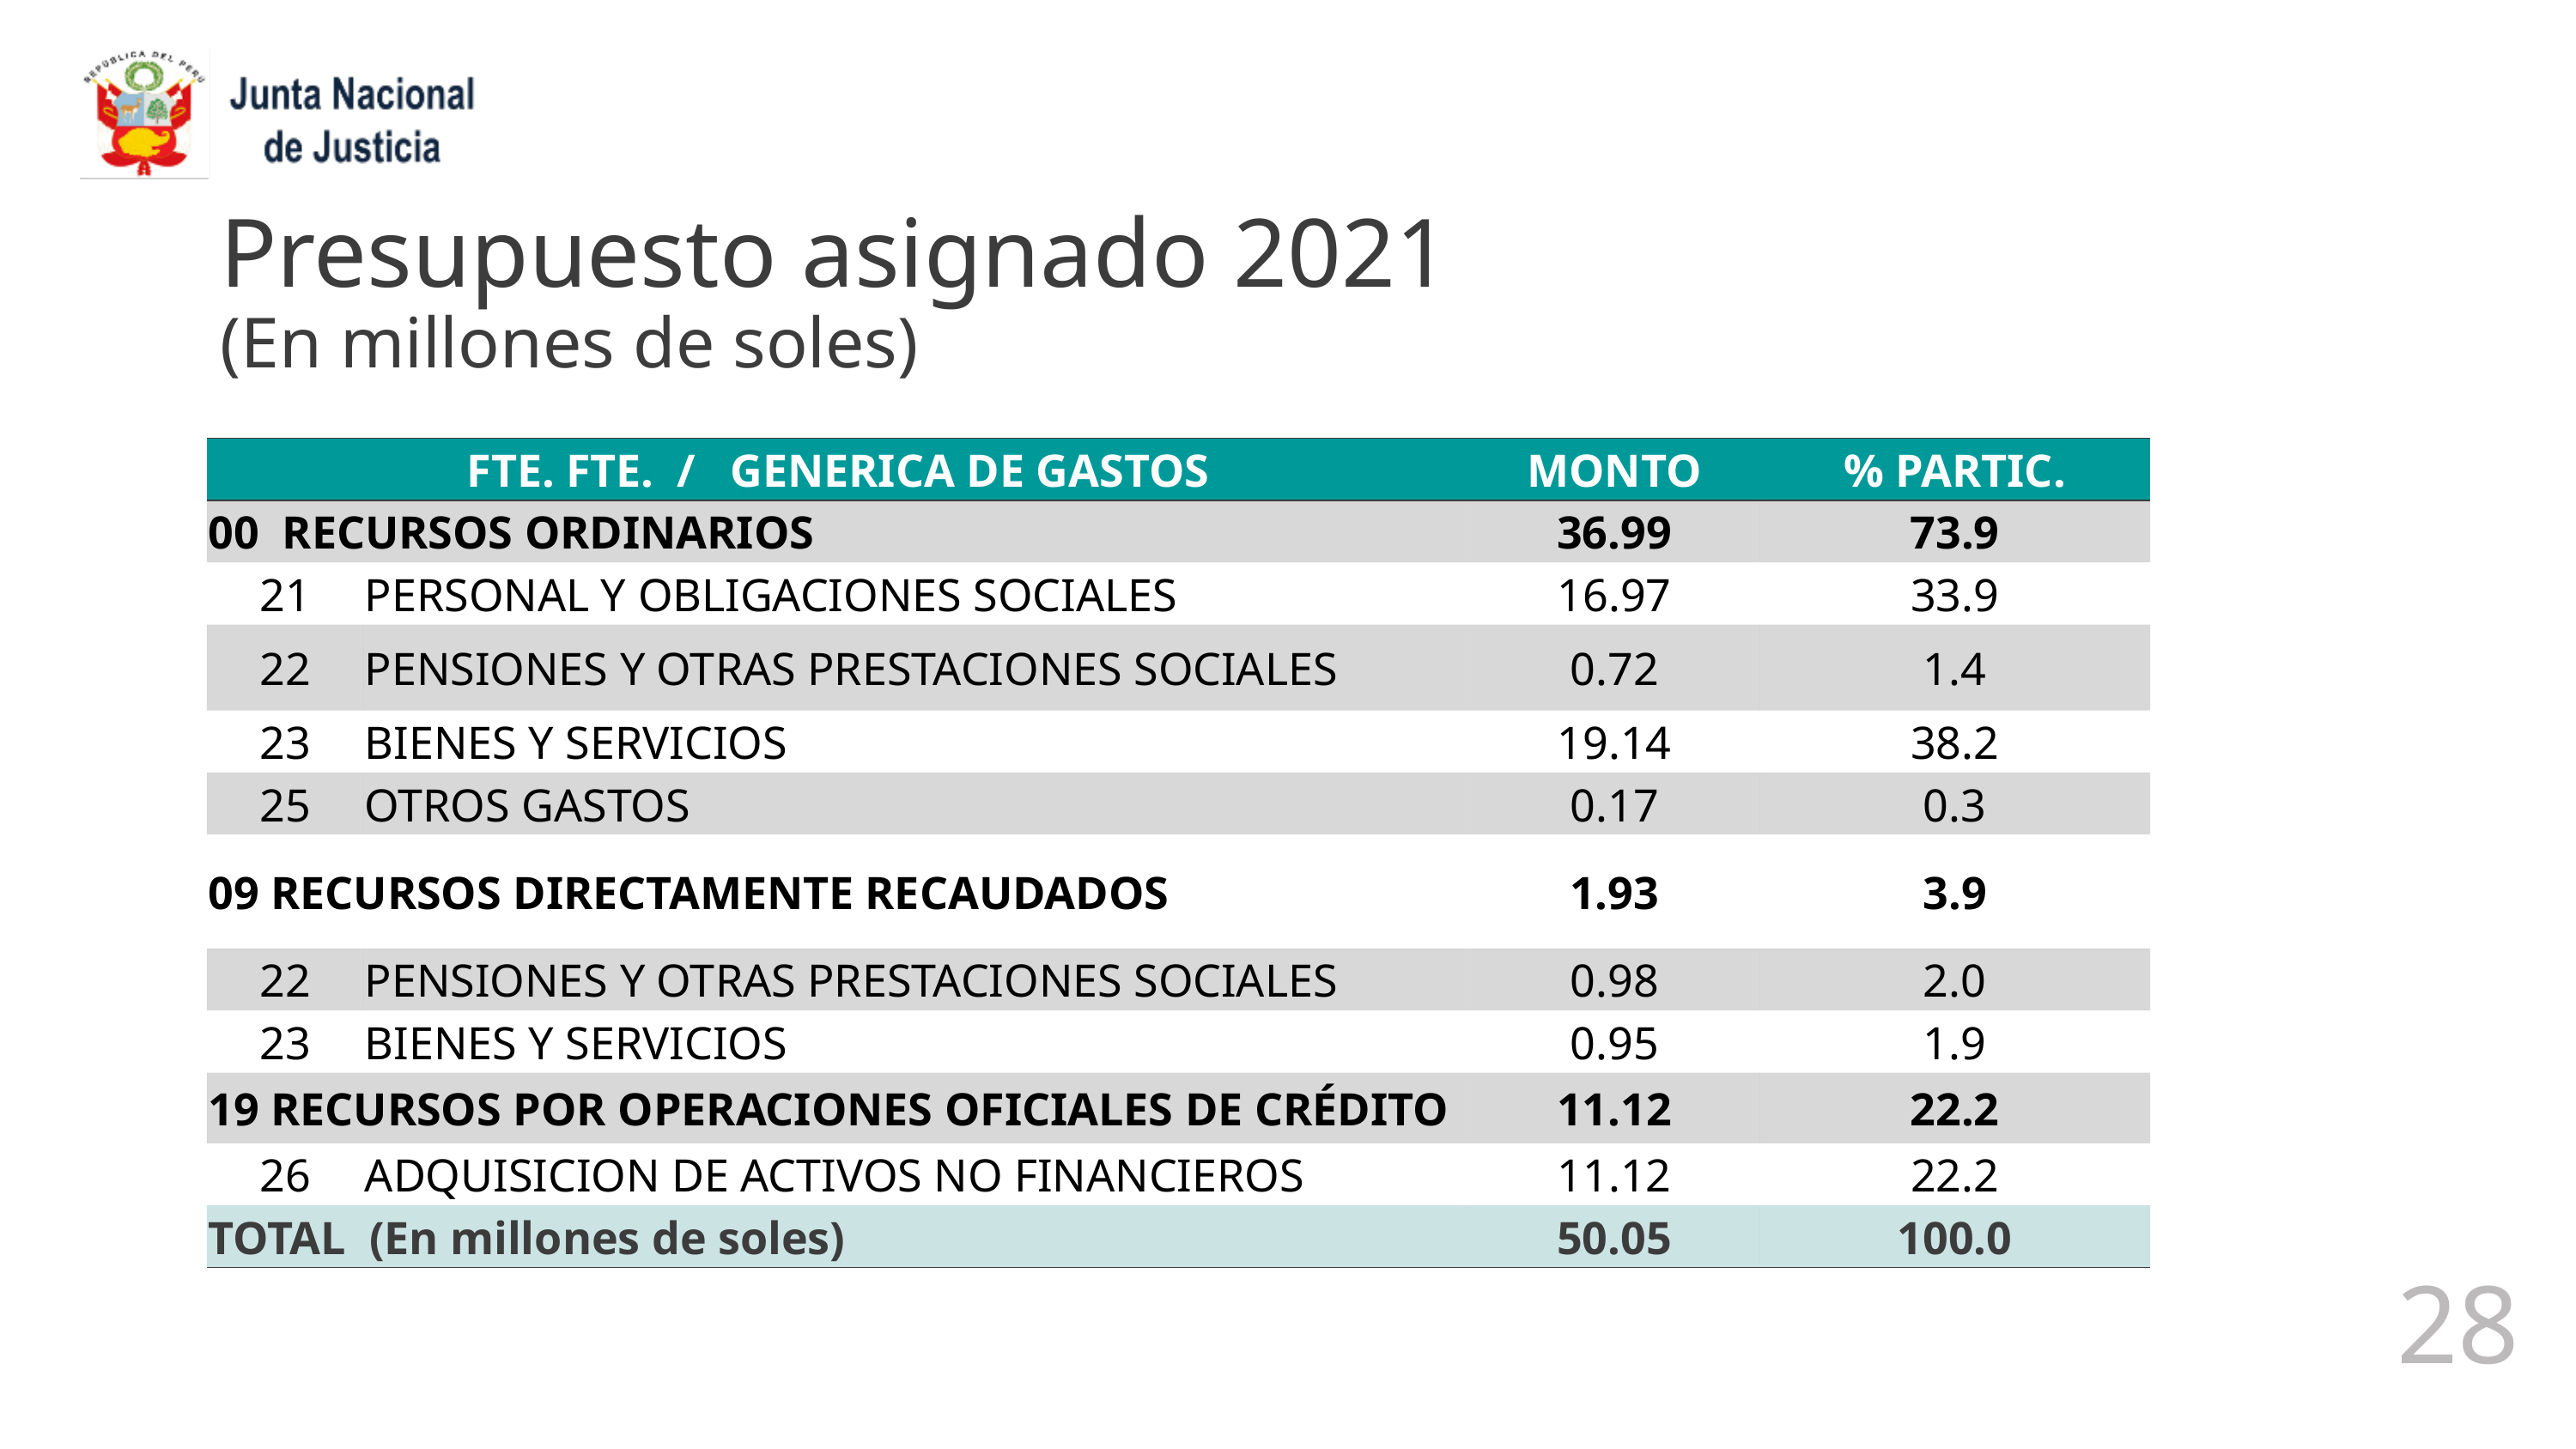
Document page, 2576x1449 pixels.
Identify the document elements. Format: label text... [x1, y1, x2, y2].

table_cell 16.97 [1469, 562, 1759, 625]
table_cell 0.98 [1469, 949, 1759, 1010]
table_cell 0.3 [1759, 773, 2150, 834]
table_cell 22 [207, 949, 363, 1010]
title Presupuesto asignado 2021 (En millones de soles) [206, 198, 2388, 390]
table_cell ADQUISICION DE ACTIVOS NO FINANCIEROS [363, 1143, 1469, 1205]
table_cell 73.9 [1759, 501, 2150, 562]
table_cell 1.93 [1469, 834, 1759, 949]
table_cell PENSIONES Y OTRAS PRESTACIONES SOCIALES [363, 949, 1469, 1010]
table_cell 36.99 [1469, 501, 1759, 562]
table_cell 2.0 [1759, 949, 2150, 1010]
table_cell 0.72 [1469, 625, 1759, 711]
table_cell BIENES Y SERVICIOS [363, 1010, 1469, 1073]
table_cell 11.12 [1469, 1073, 1759, 1143]
table_cell 1.9 [1759, 1010, 2150, 1073]
table_cell 25 [207, 773, 363, 834]
table_cell 50.05 [1469, 1205, 1759, 1267]
table_cell 23 [207, 711, 363, 773]
table_cell 26 [207, 1143, 363, 1205]
table_cell PENSIONES Y OTRAS PRESTACIONES SOCIALES [363, 625, 1469, 711]
table_cell TOTAL (En millones de soles) [207, 1205, 1469, 1267]
table_cell 21 [207, 562, 363, 625]
table_cell 1.4 [1759, 625, 2150, 711]
table_header MONTO [1469, 439, 1759, 500]
table_cell 23 [207, 1010, 363, 1073]
table_cell 11.12 [1469, 1143, 1759, 1205]
table_cell OTROS GASTOS [363, 773, 1469, 834]
table_cell 09 RECURSOS DIRECTAMENTE RECAUDADOS [207, 834, 1469, 949]
table_cell 33.9 [1759, 562, 2150, 625]
table_cell 19 RECURSOS POR OPERACIONES OFICIALES DE CRÉDITO [207, 1073, 1469, 1143]
table_cell 00 RECURSOS ORDINARIOS [207, 501, 1469, 562]
table_cell 3.9 [1759, 834, 2150, 949]
table_cell 0.95 [1469, 1010, 1759, 1073]
table_cell 38.2 [1759, 711, 2150, 773]
table_cell BIENES Y SERVICIOS [363, 711, 1469, 773]
table_cell 19.14 [1469, 711, 1759, 773]
table_cell 100.0 [1759, 1205, 2150, 1267]
table_header FTE. FTE. / GENERICA DE GASTOS [207, 439, 1469, 500]
table_cell 22.2 [1759, 1073, 2150, 1143]
table_cell 22 [207, 625, 363, 711]
picture [80, 49, 507, 199]
table_cell PERSONAL Y OBLIGACIONES SOCIALES [363, 562, 1469, 625]
table_header % PARTIC. [1759, 439, 2150, 500]
table_cell 22.2 [1759, 1143, 2150, 1205]
table_cell 0.17 [1469, 773, 1759, 834]
